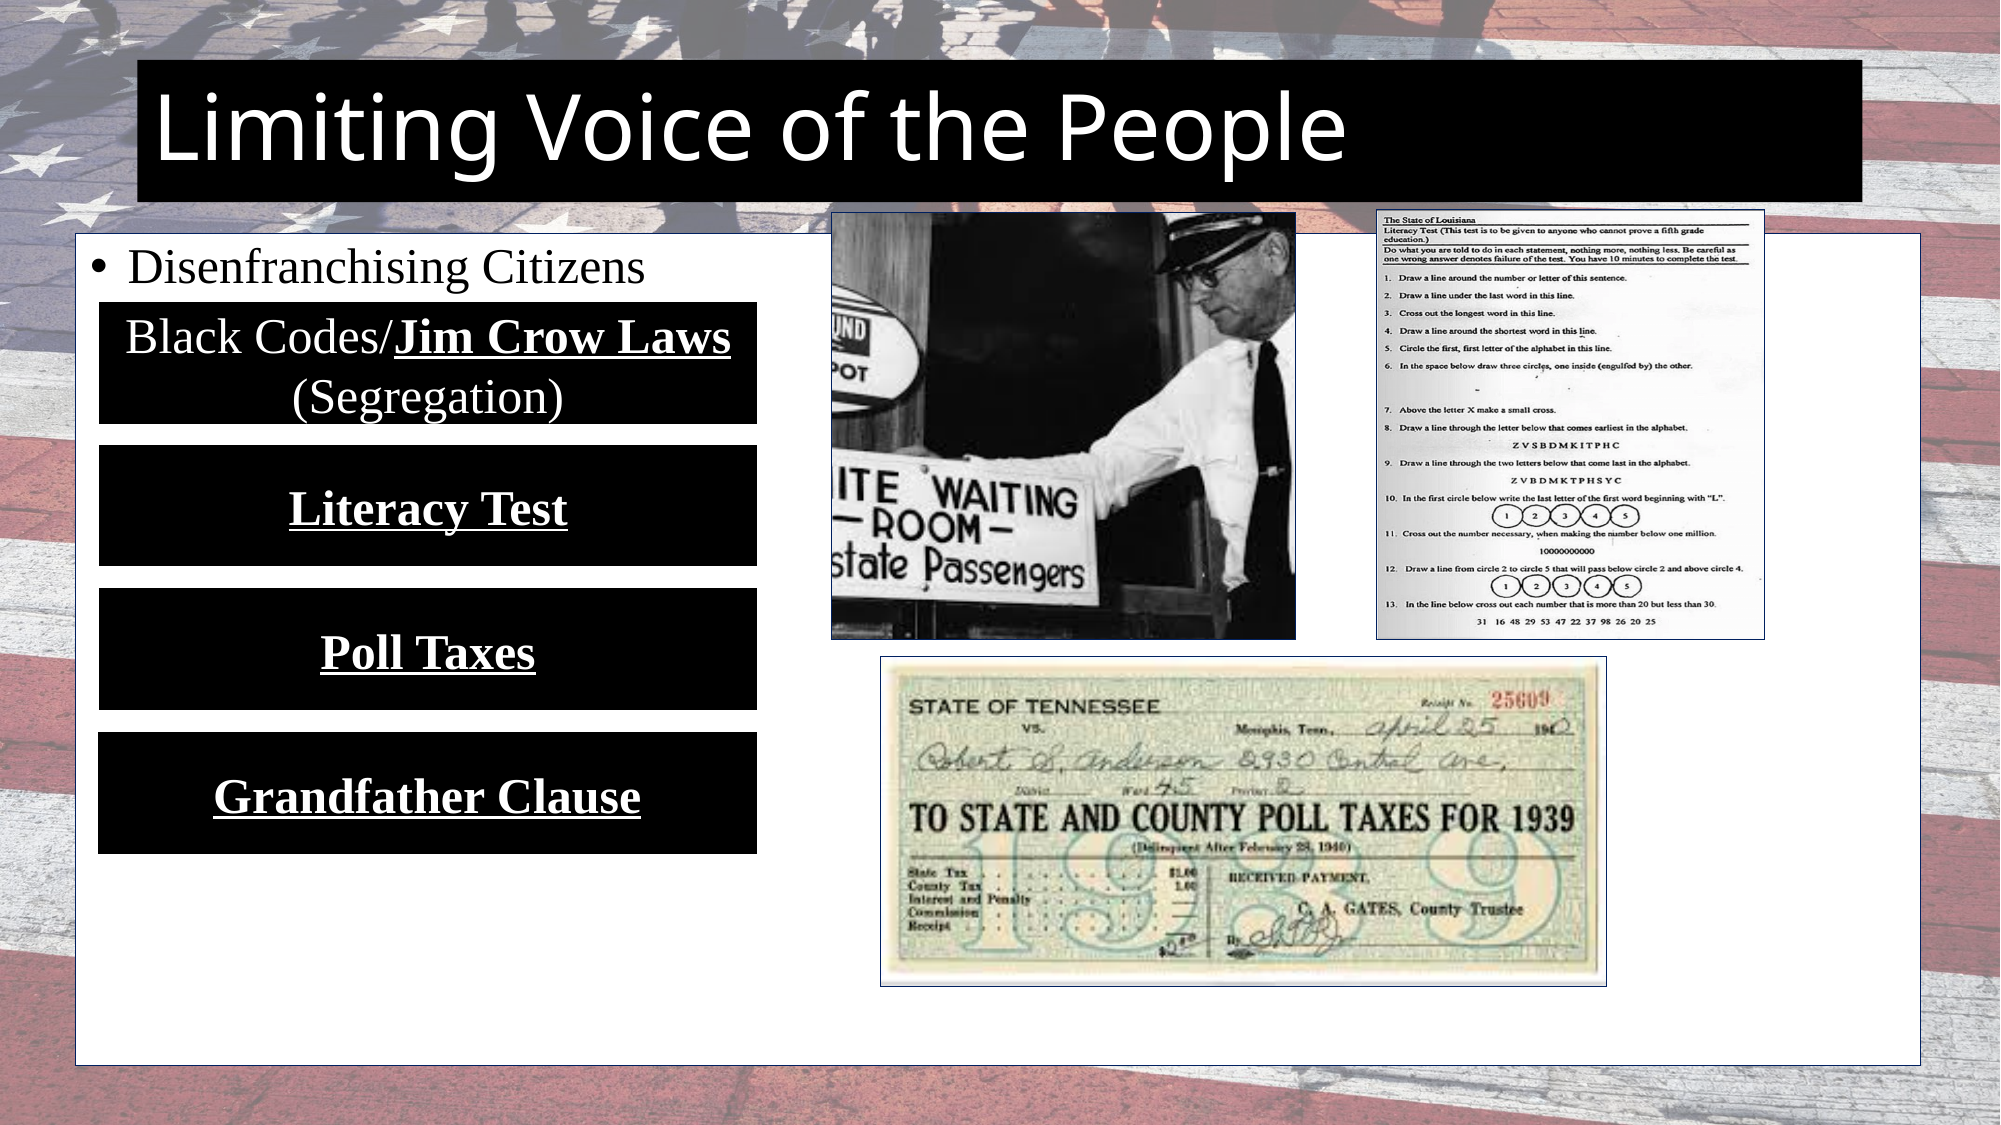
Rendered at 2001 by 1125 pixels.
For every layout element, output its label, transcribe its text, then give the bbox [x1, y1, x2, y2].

text_box Grandfather Clause [98, 732, 757, 854]
text_box Black Codes/Jim Crow Laws (Segregation) [99, 302, 757, 424]
picture [831, 212, 1296, 640]
picture [1376, 209, 1765, 640]
list Disenfranchising Citizens [75, 233, 1921, 1066]
title Limiting Voice of the People [137, 59, 1863, 203]
text_box ”Injustice anywhere is a threat to justice everywhere.” [0, 0, 2000, 1125]
picture [880, 656, 1607, 987]
text_box Poll Taxes [99, 588, 757, 710]
text_box Literacy Test [99, 445, 757, 566]
